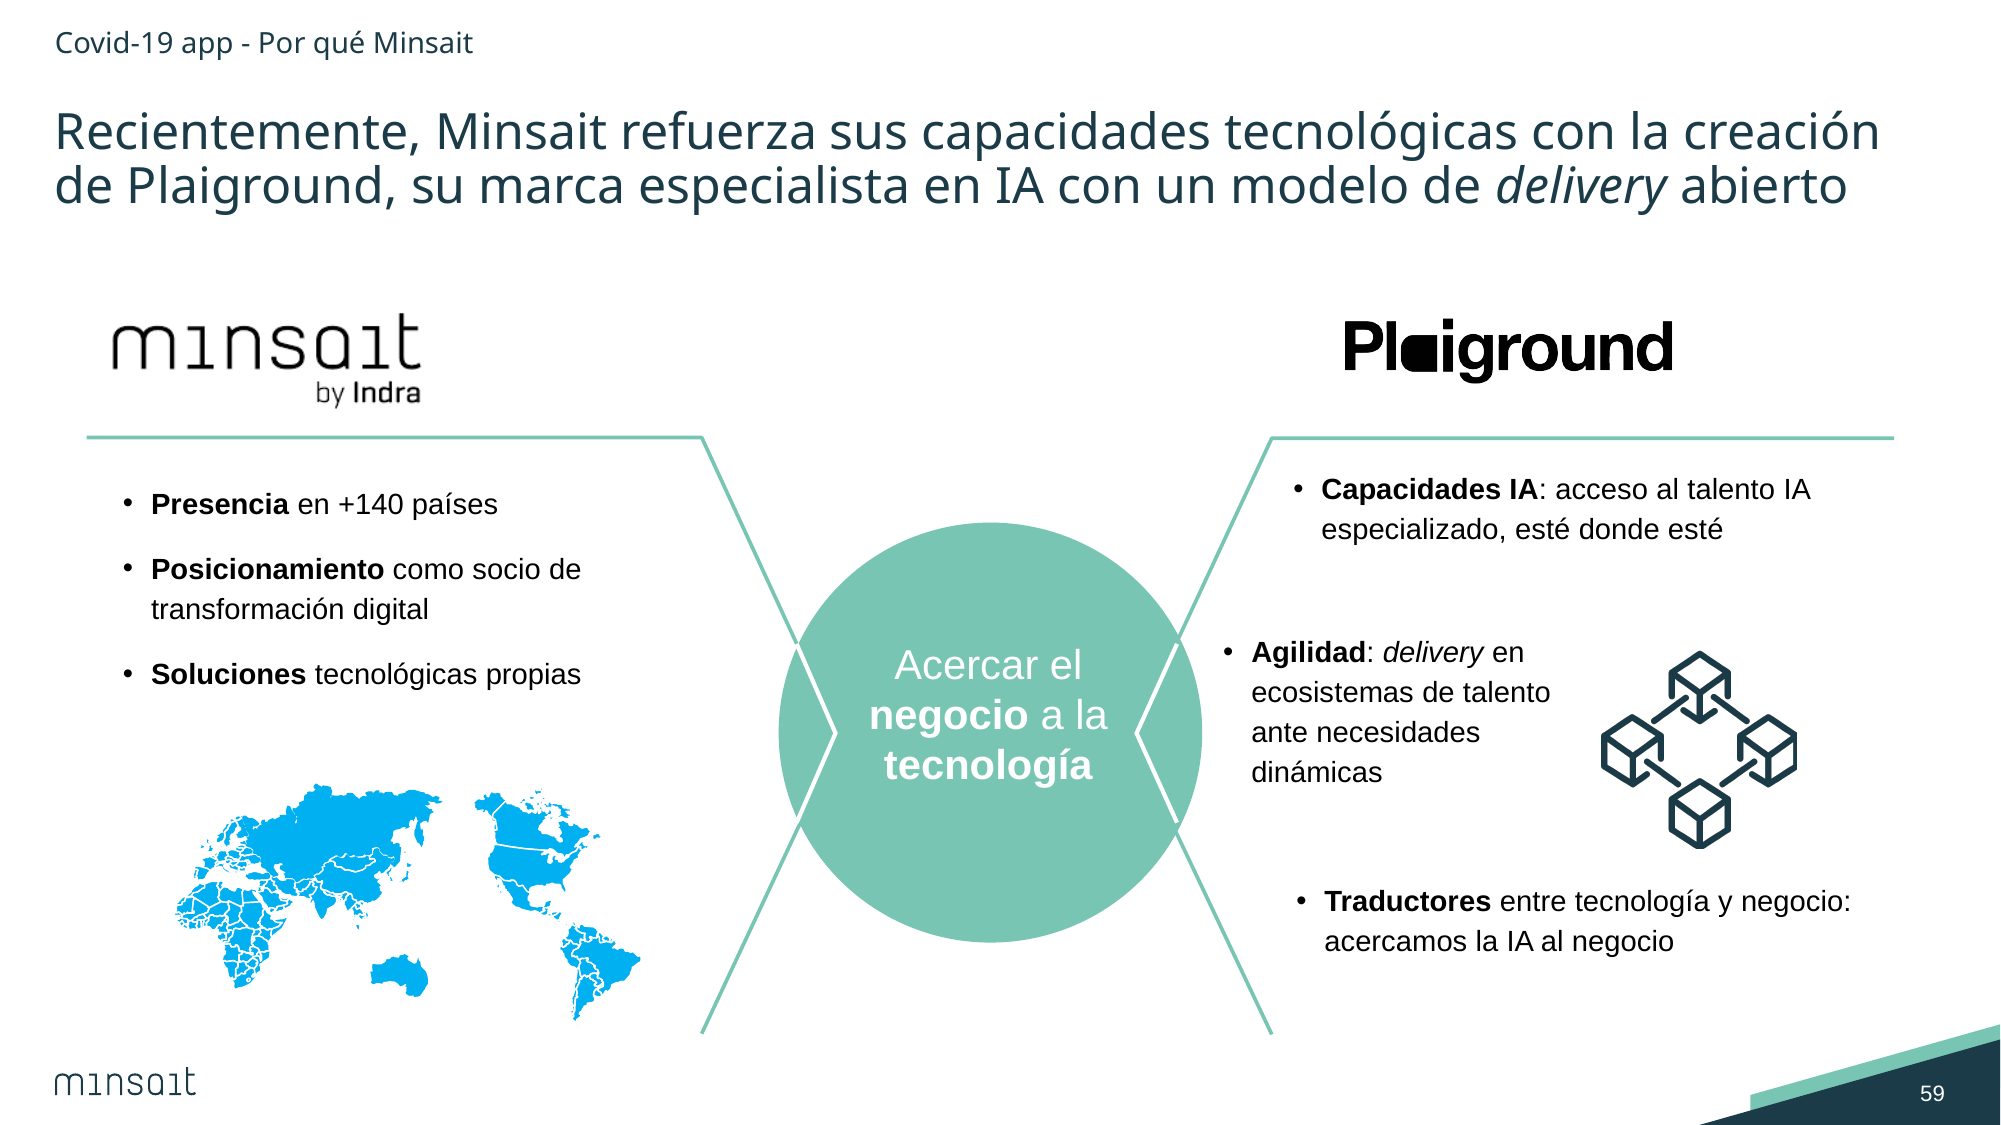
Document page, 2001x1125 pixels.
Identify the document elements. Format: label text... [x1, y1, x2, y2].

text_box Recientemente, Minsait refuerza sus capacidades tecnológicas con la creación de Plaiground, su marca especialista en IA con un modelo de delivery abierto [55, 106, 1898, 225]
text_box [65, 258, 1927, 1035]
list Covid-19 app - Por qué Minsait [55, 21, 1945, 63]
